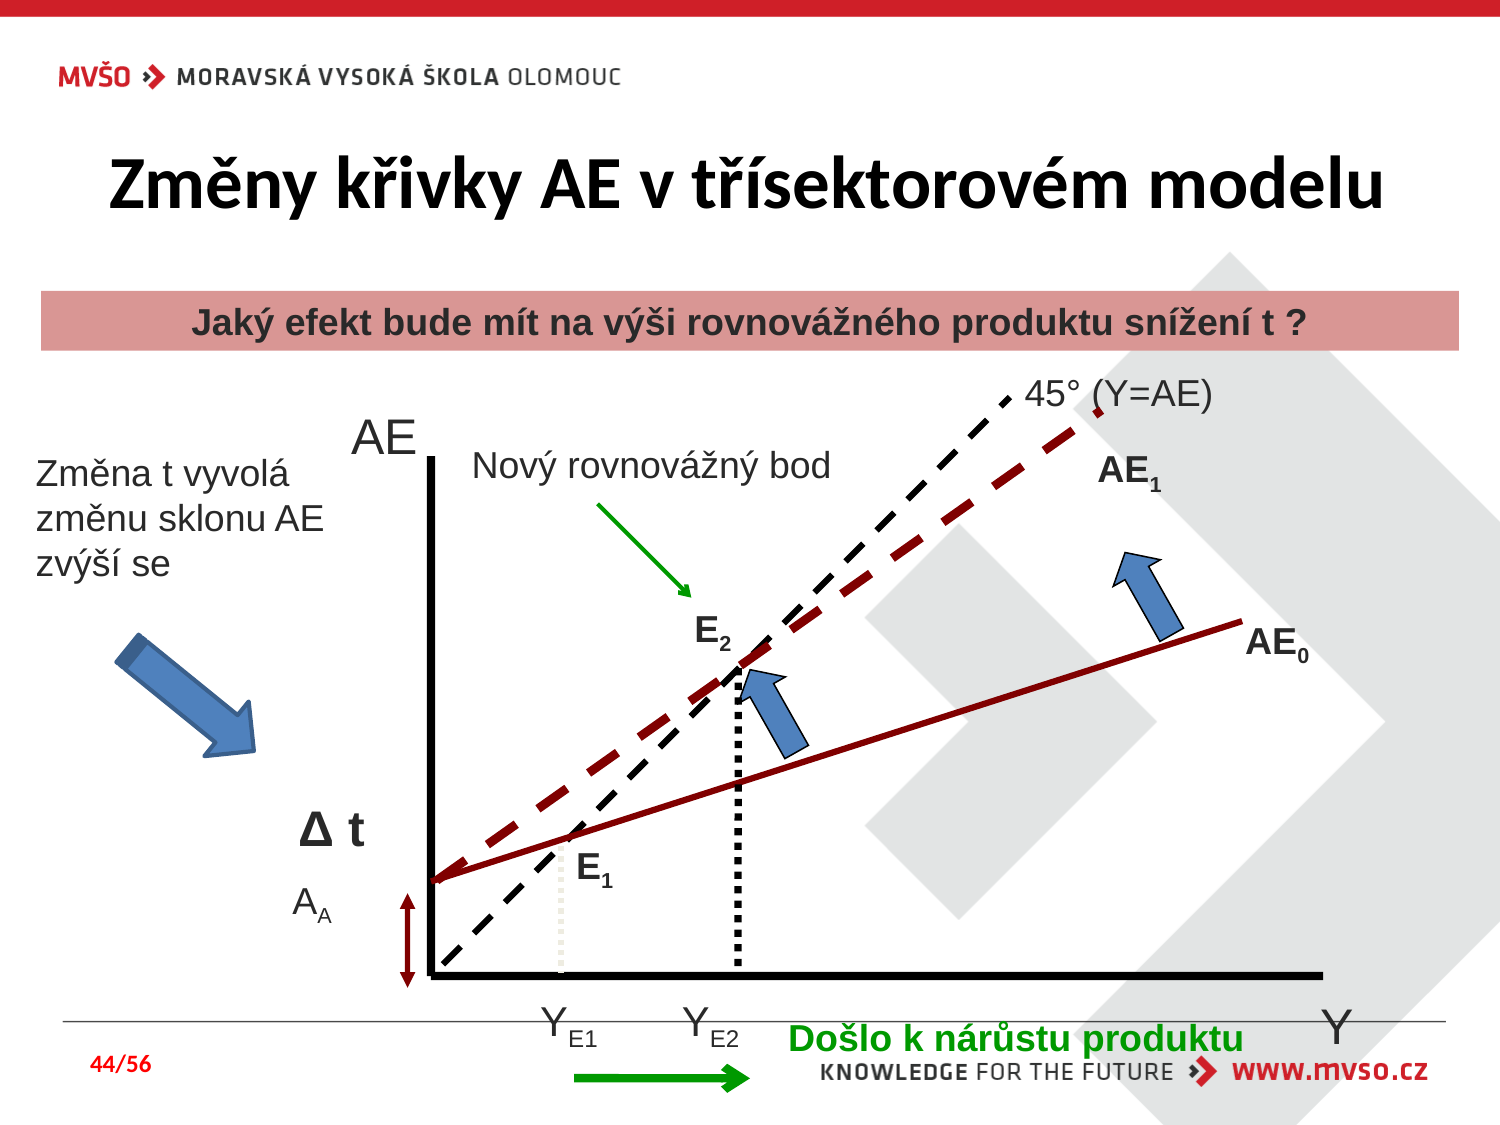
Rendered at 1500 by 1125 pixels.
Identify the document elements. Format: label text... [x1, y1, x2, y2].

text_box YE2 [667, 987, 774, 1060]
text_box E2 [679, 597, 822, 664]
text_box Došlo k nárůstu produktu [773, 1006, 1266, 1067]
text_box AE1 [1082, 437, 1266, 504]
text_box 44/56 [74, 1040, 213, 1085]
text_box AE [336, 397, 479, 472]
picture [0, 0, 1500, 1125]
text_box Y [1305, 987, 1459, 1063]
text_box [597, 503, 692, 598]
text_box Jaký efekt bude mít na výši rovnovážného produktu snížení t ? [41, 290, 1459, 351]
text_box Změna t vyvolá změnu sklonu AE zvýší se [20, 441, 355, 592]
text_box Δ t [283, 789, 471, 864]
title Změny křivky AE v třísektorovém modelu [54, 62, 1442, 290]
text_box [29, 278, 1400, 340]
text_box YE1 [525, 987, 632, 1060]
text_box AE0 [1230, 609, 1400, 676]
text_box [401, 936, 414, 988]
text_box E1 [561, 834, 703, 901]
text_box [740, 669, 809, 759]
text_box [1113, 552, 1184, 642]
text_box [114, 632, 256, 759]
text_box 45° (Y=AE) [1009, 361, 1247, 422]
text_box Nový rovnovážný bod [456, 433, 891, 494]
text_box AA [277, 869, 437, 936]
